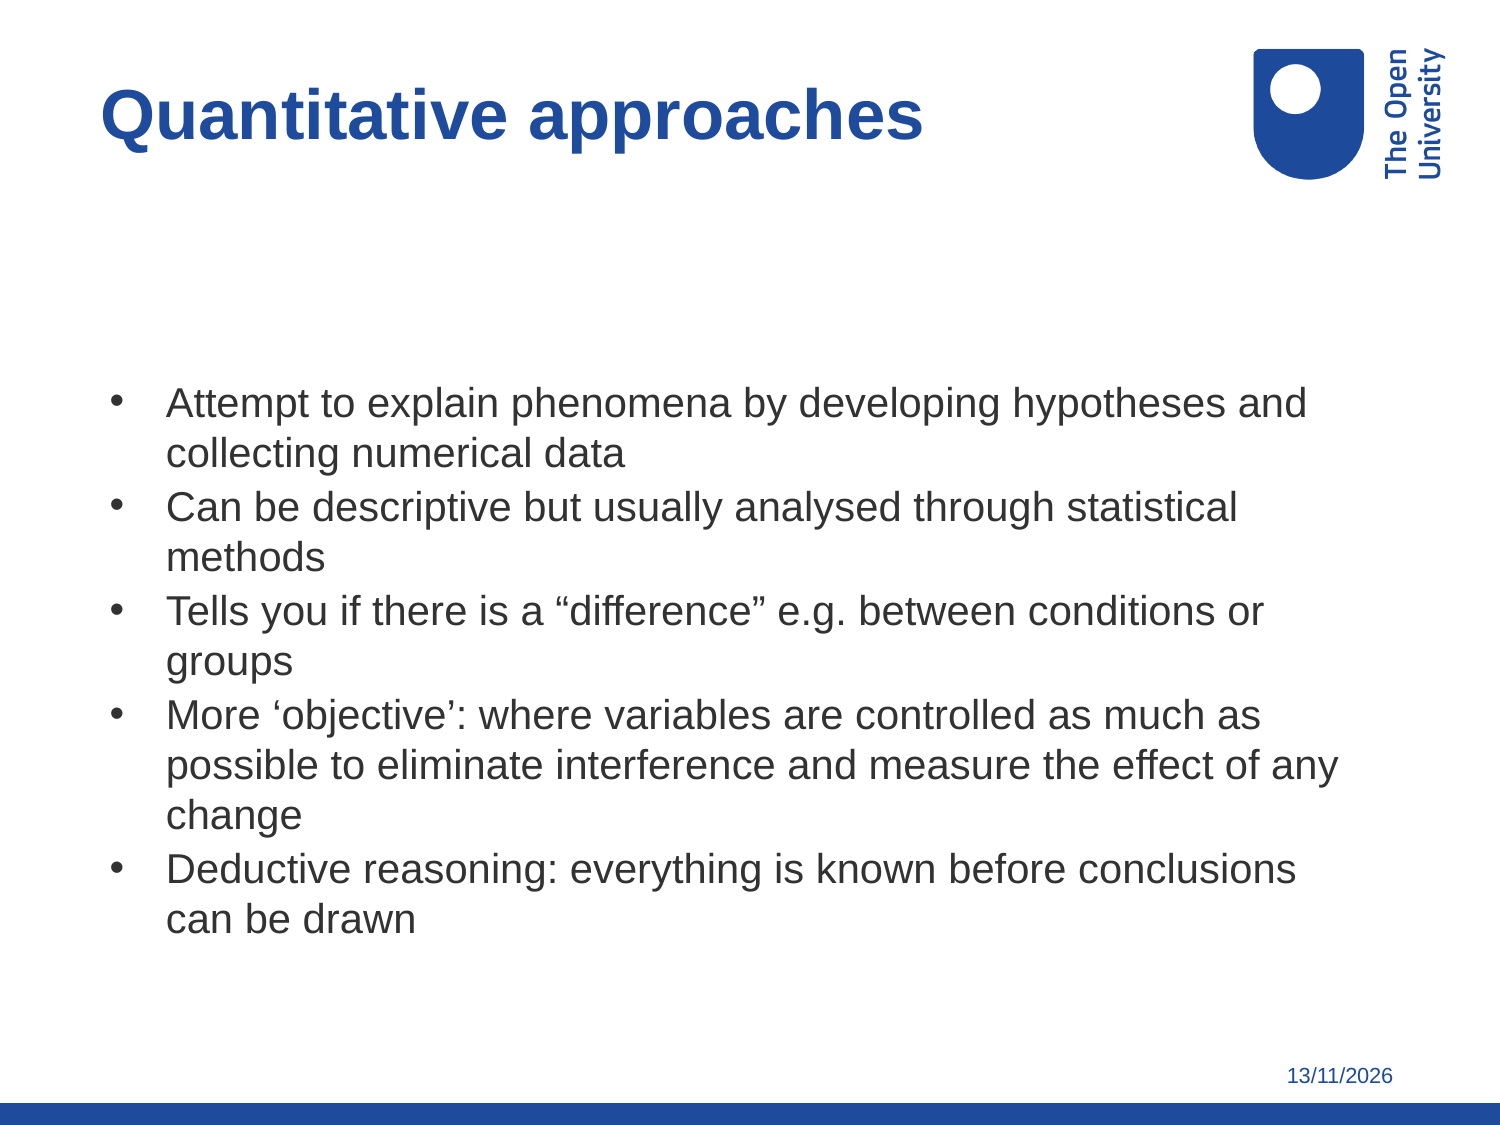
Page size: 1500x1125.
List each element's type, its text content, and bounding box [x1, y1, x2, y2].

list Attempt to explain phenomena by developing hypotheses and collecting numerical data Can be descriptive but usually analysed through statistical methods Tells you if there is a “difference” e.g. between conditions or groups More ‘objective’: where variables are controlled as much as possible to eliminate interference and measure the effect of any change Deductive reasoning: everything is known before conclusions can be drawn [94, 367, 1388, 1028]
list Quantitative approaches [94, 76, 1073, 221]
picture [1245, 39, 1462, 189]
